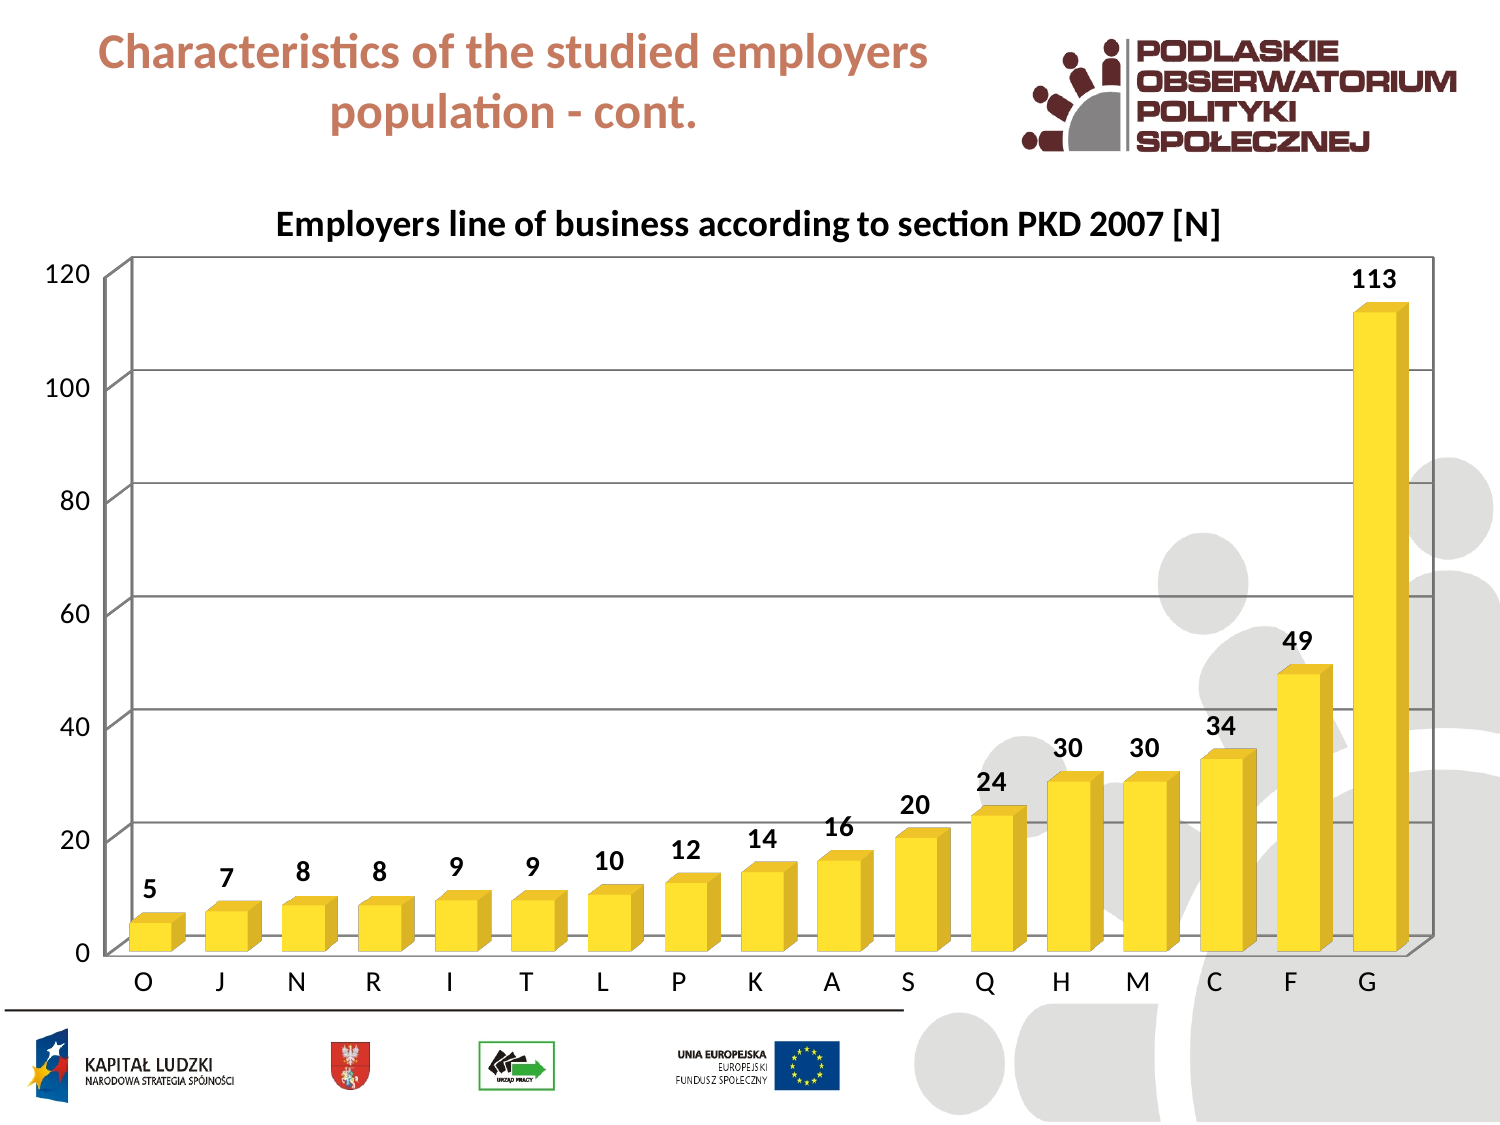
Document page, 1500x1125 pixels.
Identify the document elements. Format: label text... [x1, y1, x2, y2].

title Characteristics of the studied employers population - cont. [17, 19, 1010, 138]
picture [0, 0, 1500, 1125]
chart [29, 172, 1471, 1000]
